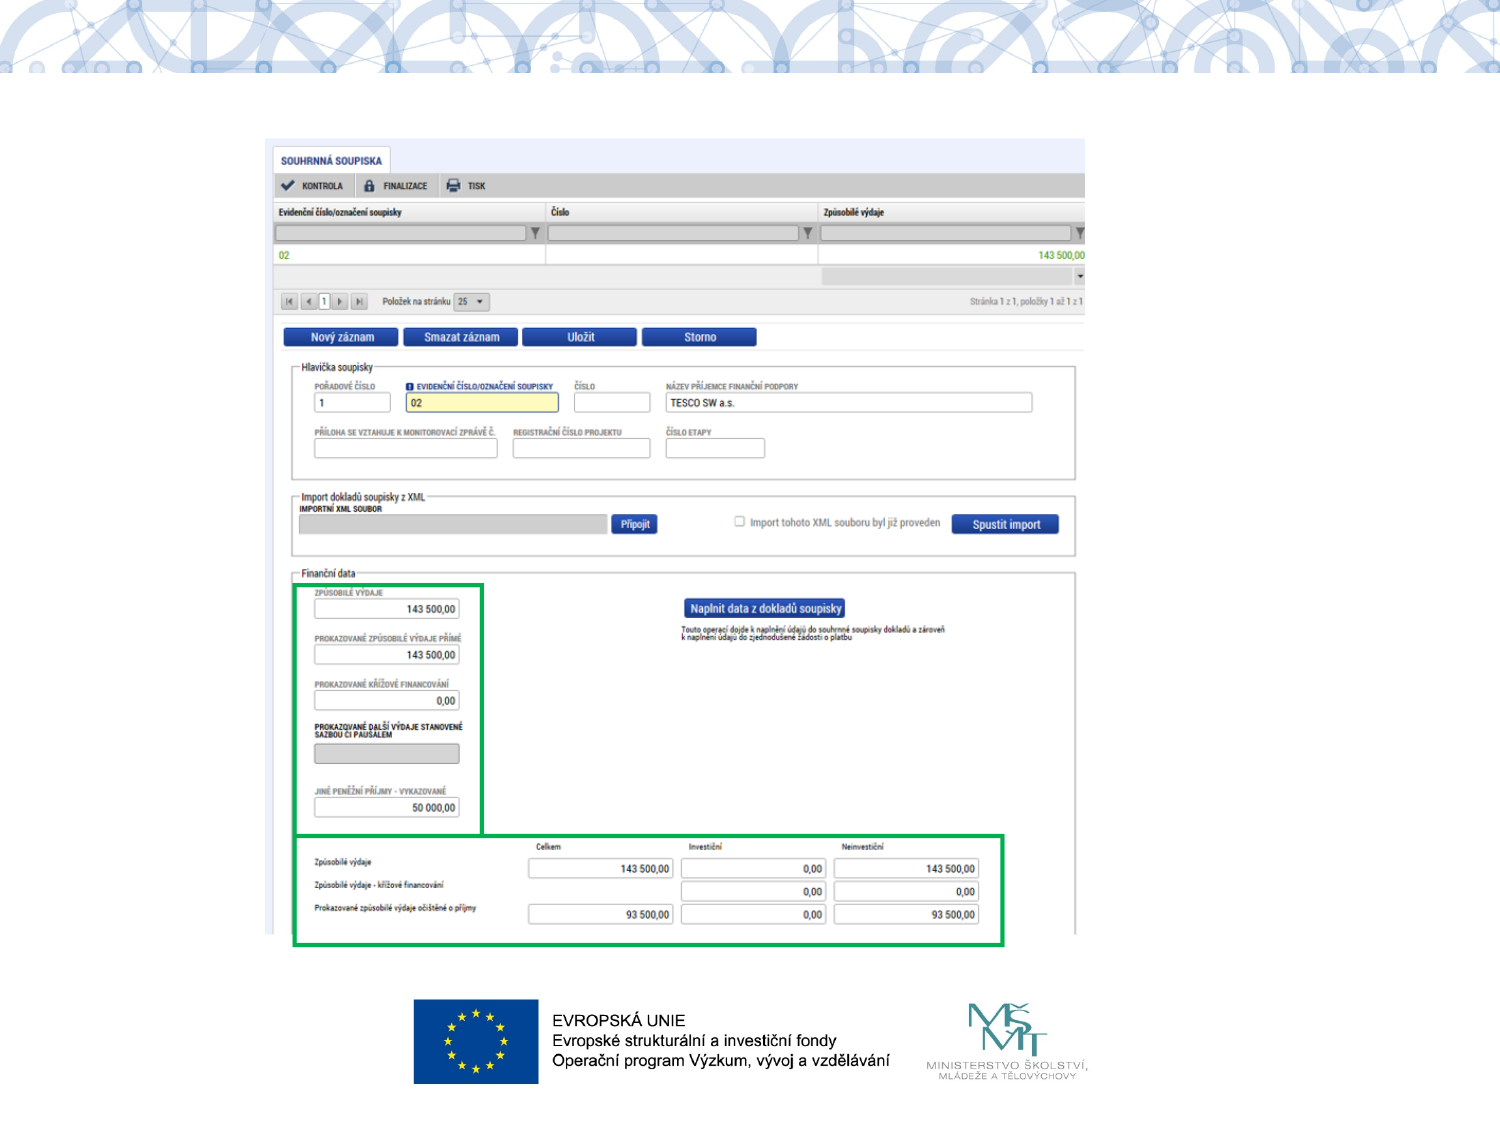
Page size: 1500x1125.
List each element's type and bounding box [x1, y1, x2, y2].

picture [371, 957, 1129, 1125]
picture [0, 0, 1500, 73]
list [264, 131, 1085, 980]
